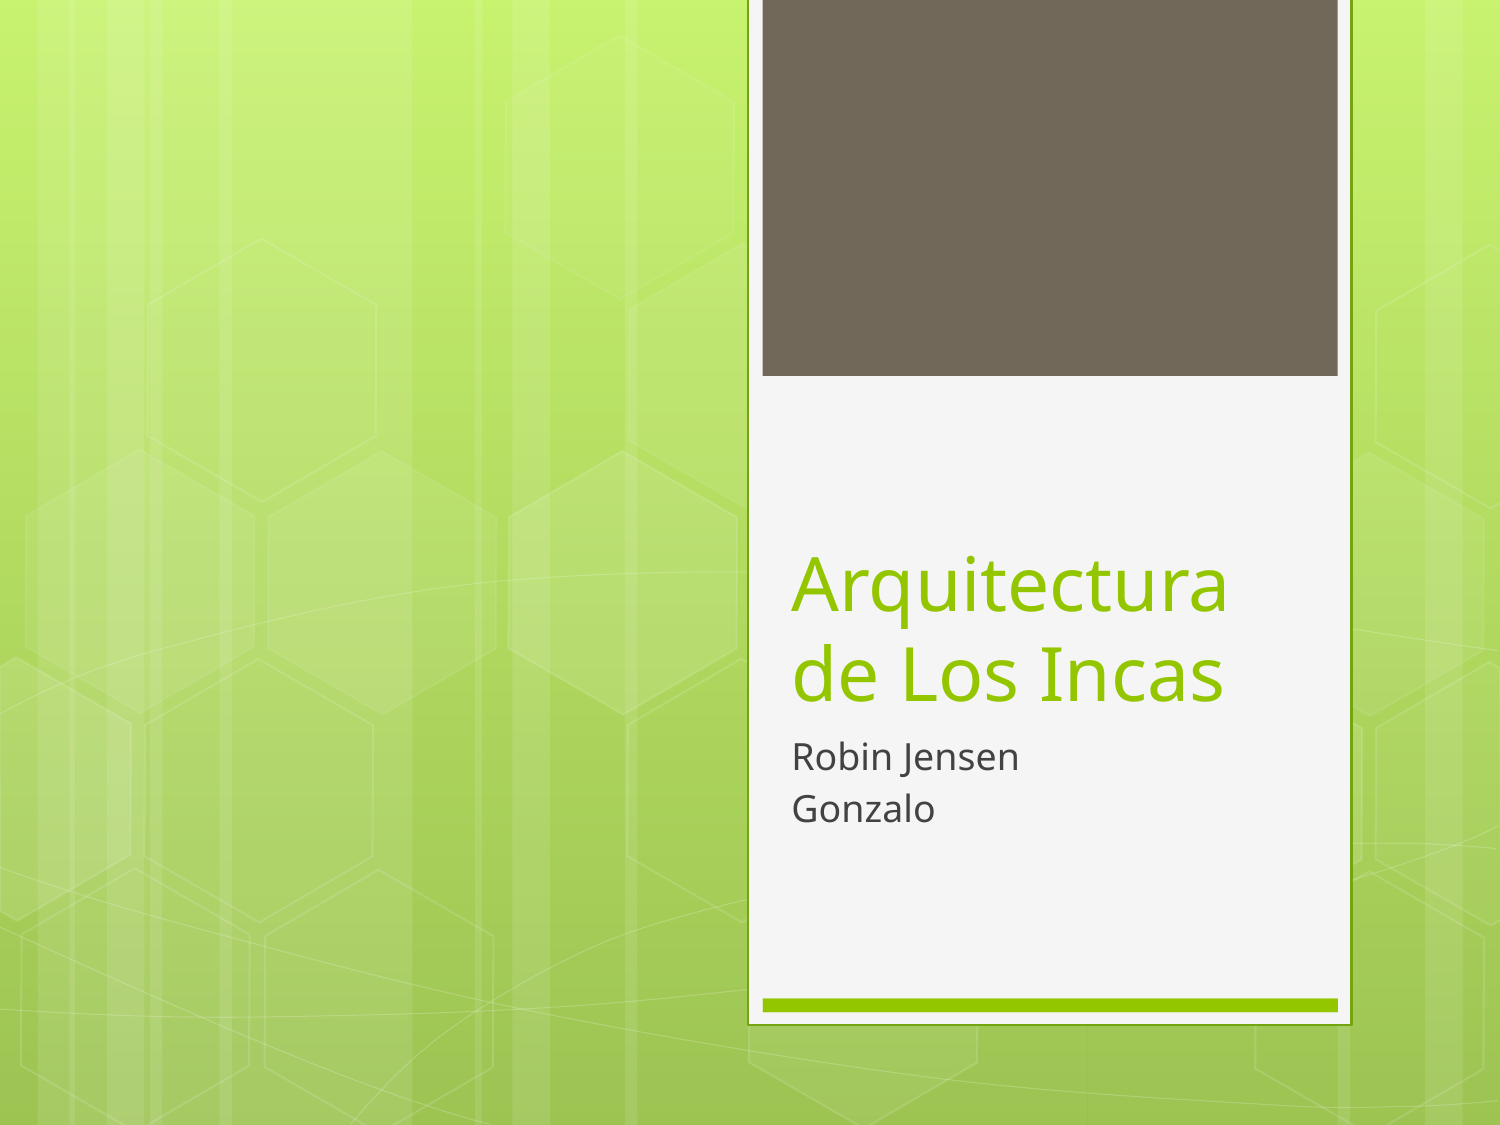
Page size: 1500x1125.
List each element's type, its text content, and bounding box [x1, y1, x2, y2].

title Arquitectura de Los Incas [776, 444, 1320, 724]
subtitle Robin Jensen Gonzalo [776, 725, 1320, 933]
